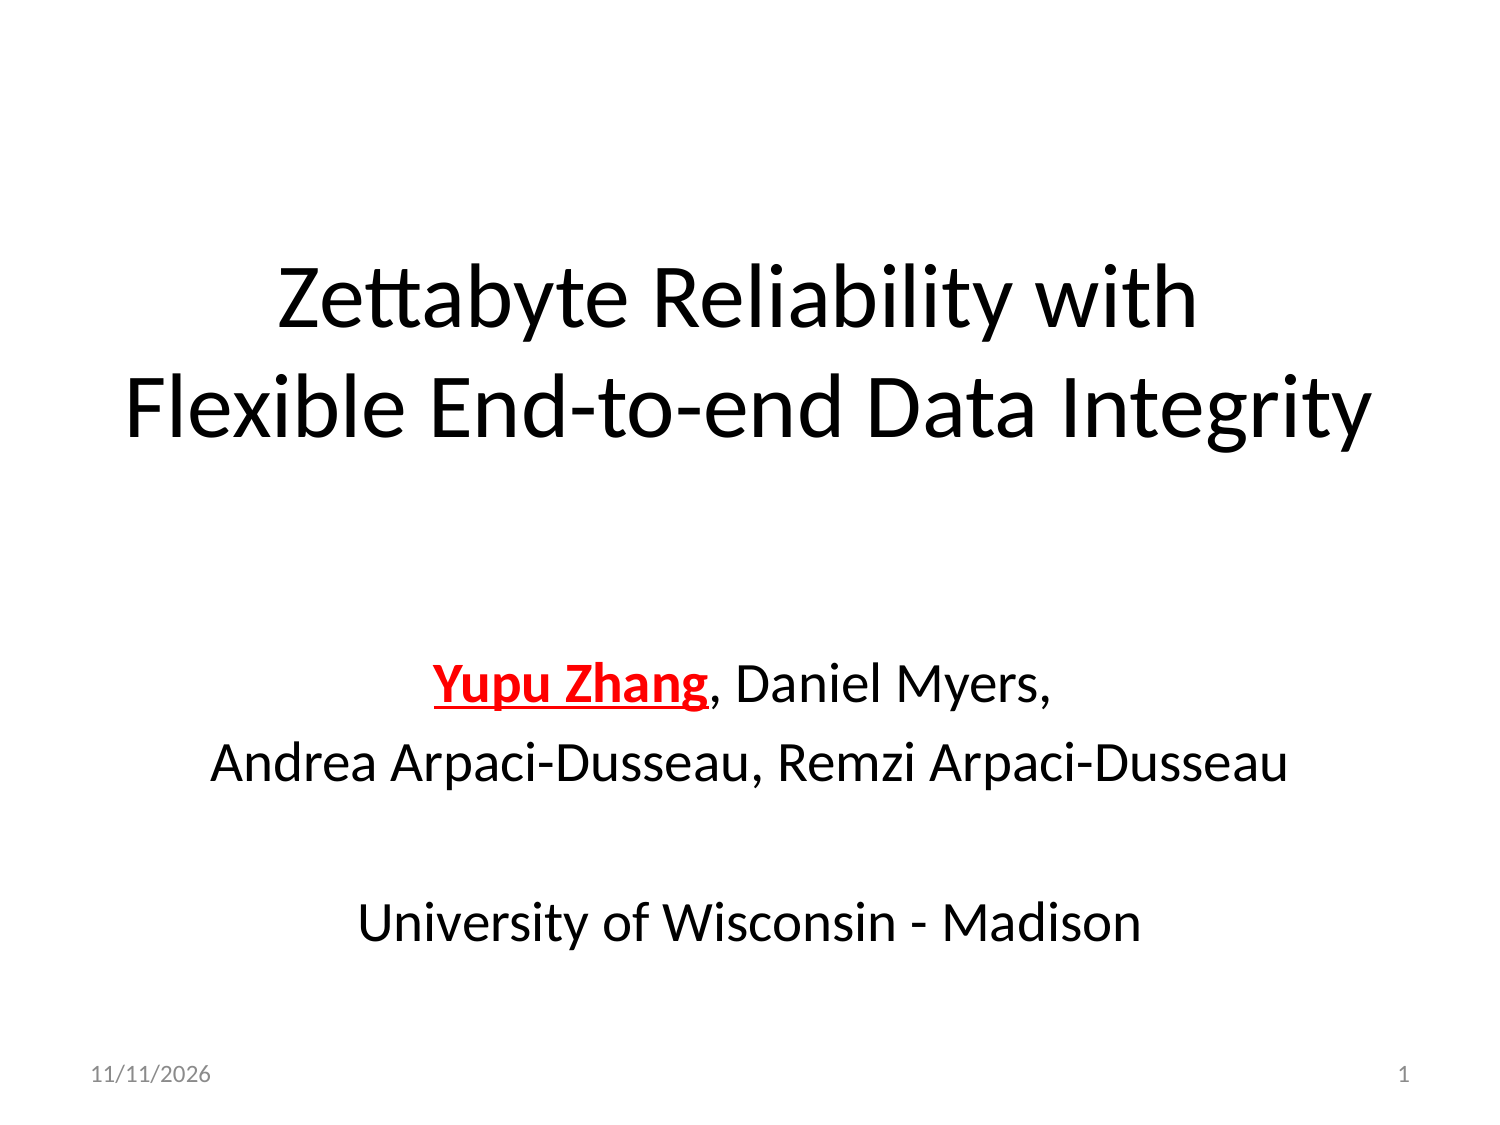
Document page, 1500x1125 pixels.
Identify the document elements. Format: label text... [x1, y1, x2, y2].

title Zettabyte Reliability with Flexible End-to-end Data Integrity [62, 224, 1438, 467]
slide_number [75, 1042, 425, 1103]
subtitle Yupu Zhang, Daniel Myers, Andrea Arpaci-Dusseau, Remzi Arpaci-Dusseau University of Wisconsin - Madison [37, 637, 1463, 963]
slide_number 1 [1074, 1042, 1425, 1103]
